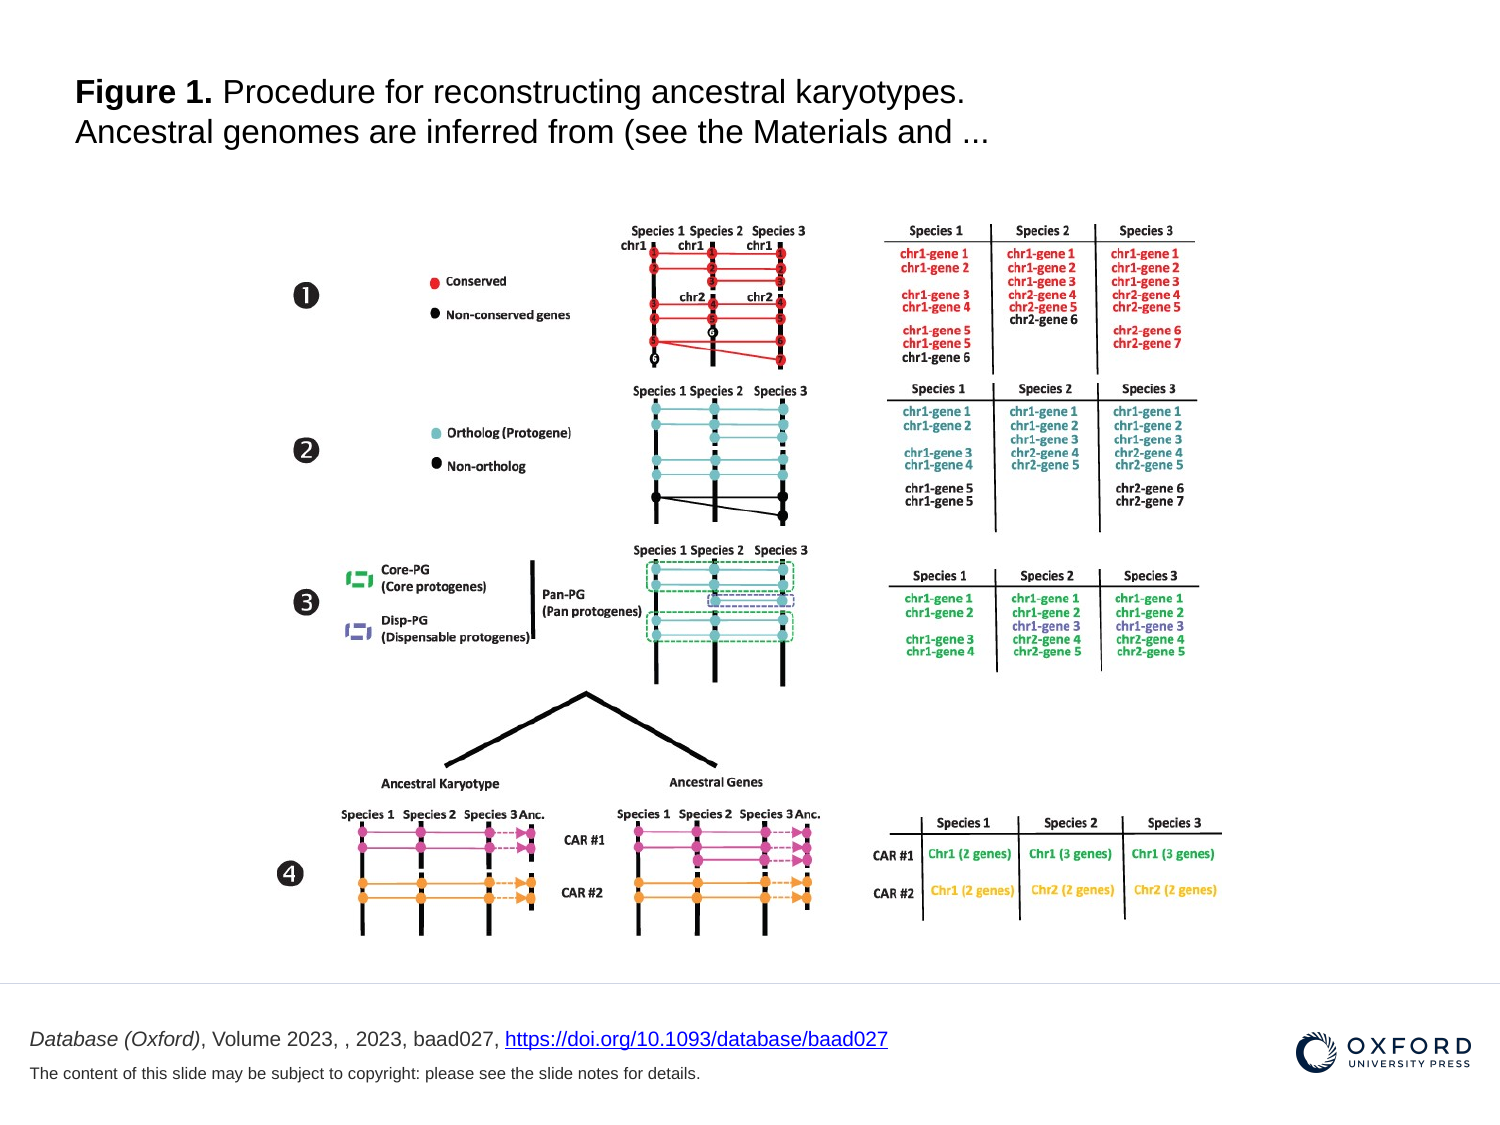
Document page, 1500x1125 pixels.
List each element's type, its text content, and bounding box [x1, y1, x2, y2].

picture [1296, 1032, 1471, 1073]
picture [276, 224, 1222, 957]
title Figure 1. Procedure for reconstructing ancestral karyotypes. Ancestral genomes are inferred from (see the Materials and ... [75, 69, 1078, 171]
footer Database (Oxford), Volume 2023, , 2023, baad027, https://doi.org/10.1093/database/baad027 The content of this slide may be subject to copyright: please see the slide notes for details. [0, 983, 1260, 1125]
